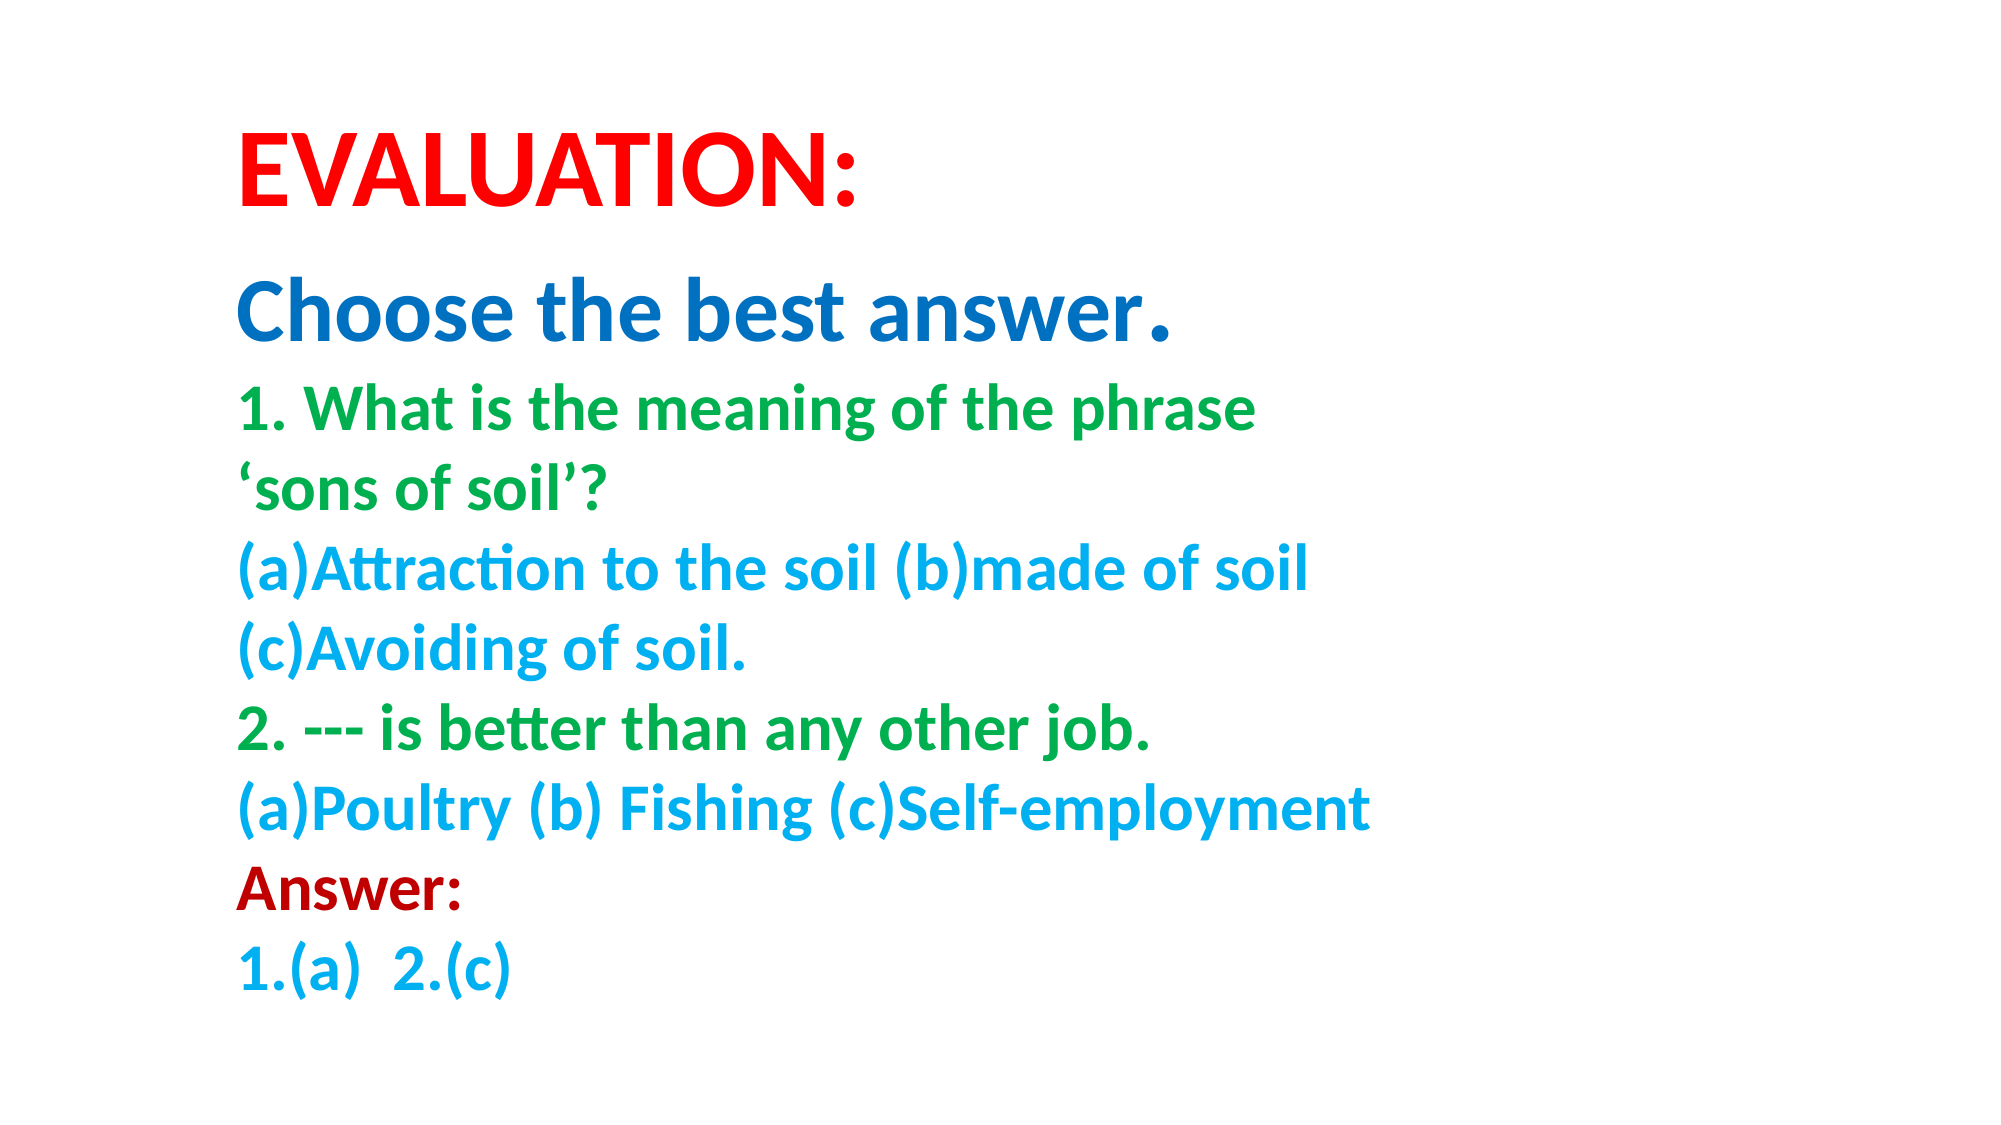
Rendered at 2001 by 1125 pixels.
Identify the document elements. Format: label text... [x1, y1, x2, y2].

text_box EVALUATION: Choose the best answer. 1. What is the meaning of the phrase ‘sons of soil’? (a)Attraction to the soil (b)made of soil (c)Avoiding of soil. 2. --- is better than any other job. (a)Poultry (b) Fishing (c)Self-employment Answer: 1.(a) 2.(c) [222, 86, 1476, 1011]
